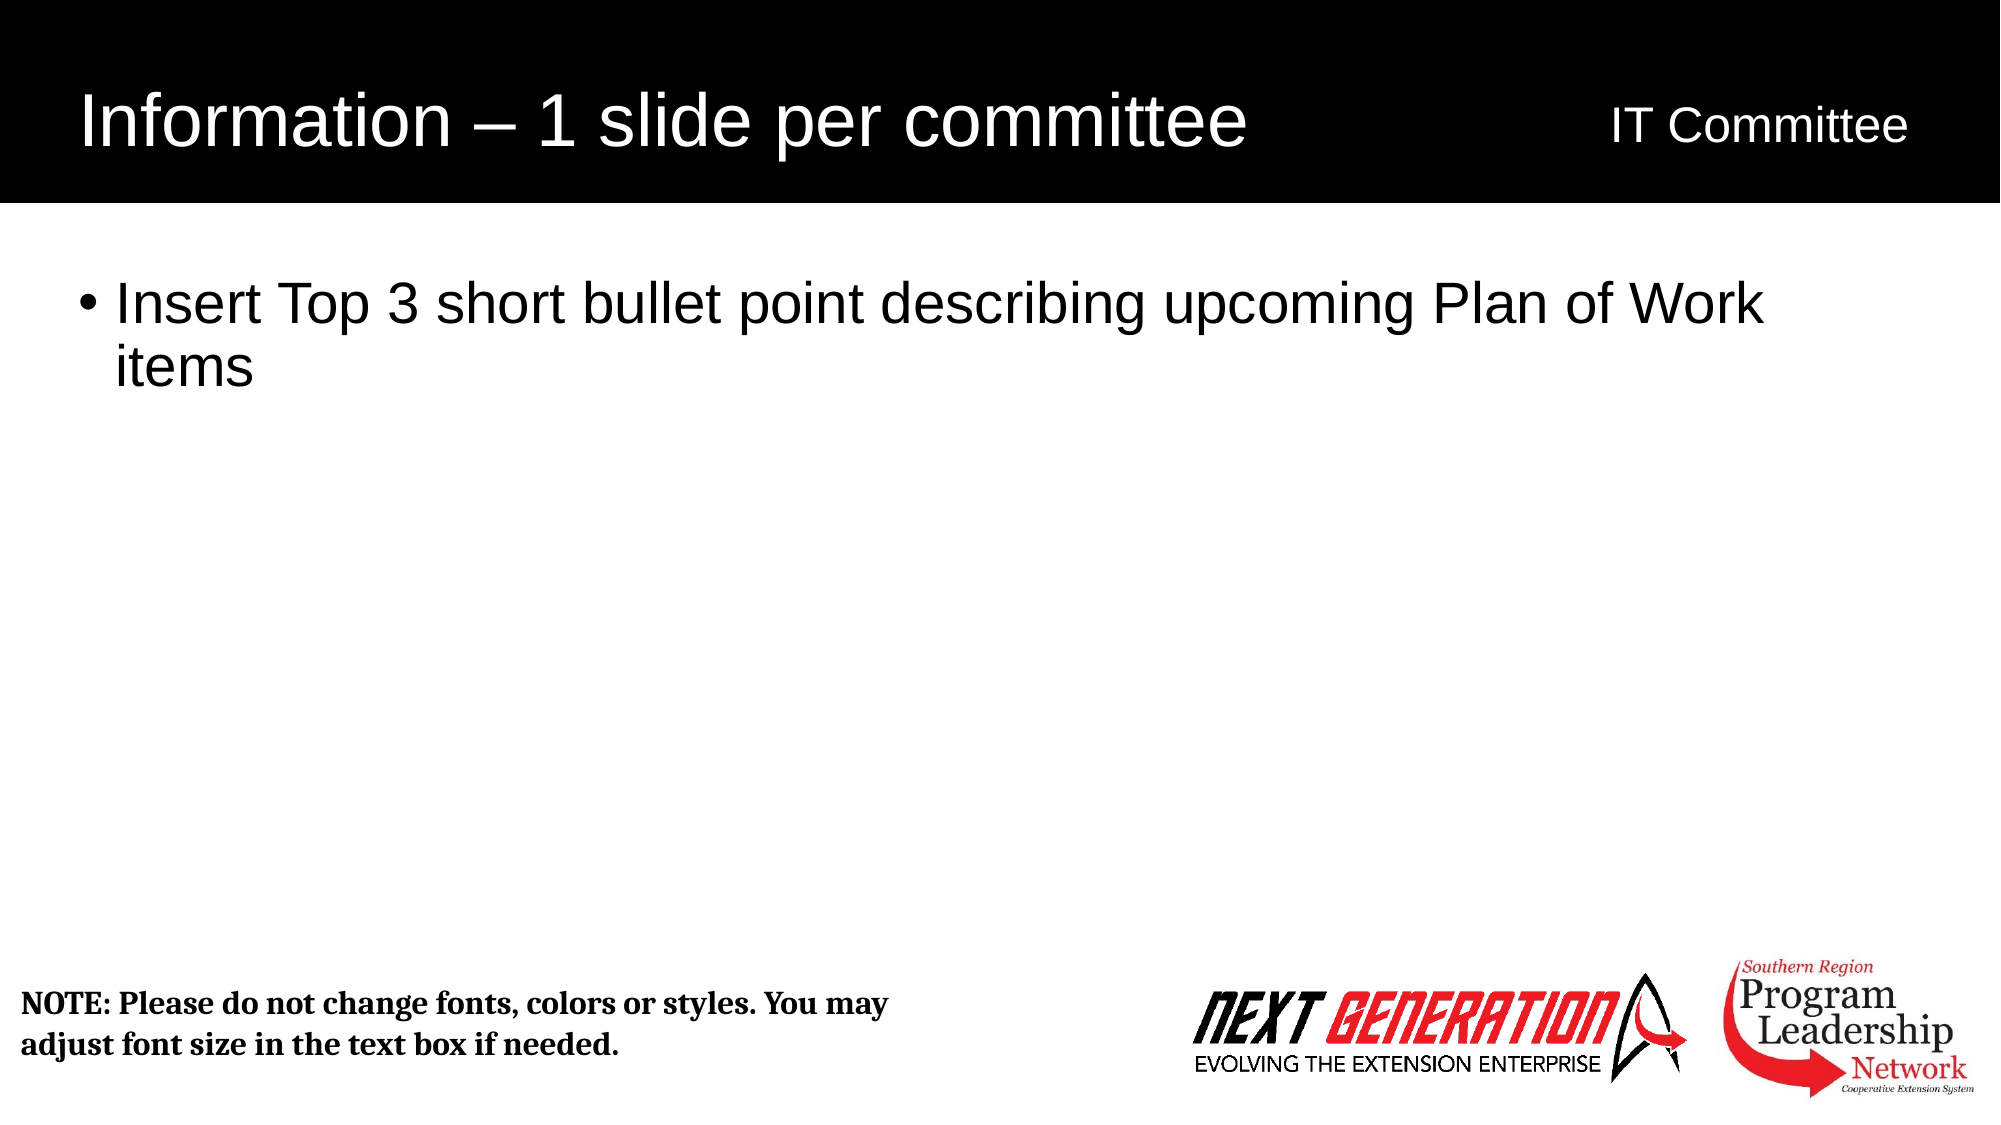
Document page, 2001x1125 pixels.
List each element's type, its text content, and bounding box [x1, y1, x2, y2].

picture [1717, 952, 1978, 1105]
picture [1186, 963, 1697, 1092]
title Information – 1 slide per committee [63, 13, 1789, 232]
text_box IT Committee [1518, 84, 2000, 160]
list Insert Top 3 short bullet point describing upcoming Plan of Work items [63, 265, 1913, 840]
text_box NOTE: Please do not change fonts, colors or styles. You may adjust font size in the text box if needed. [6, 974, 926, 1069]
